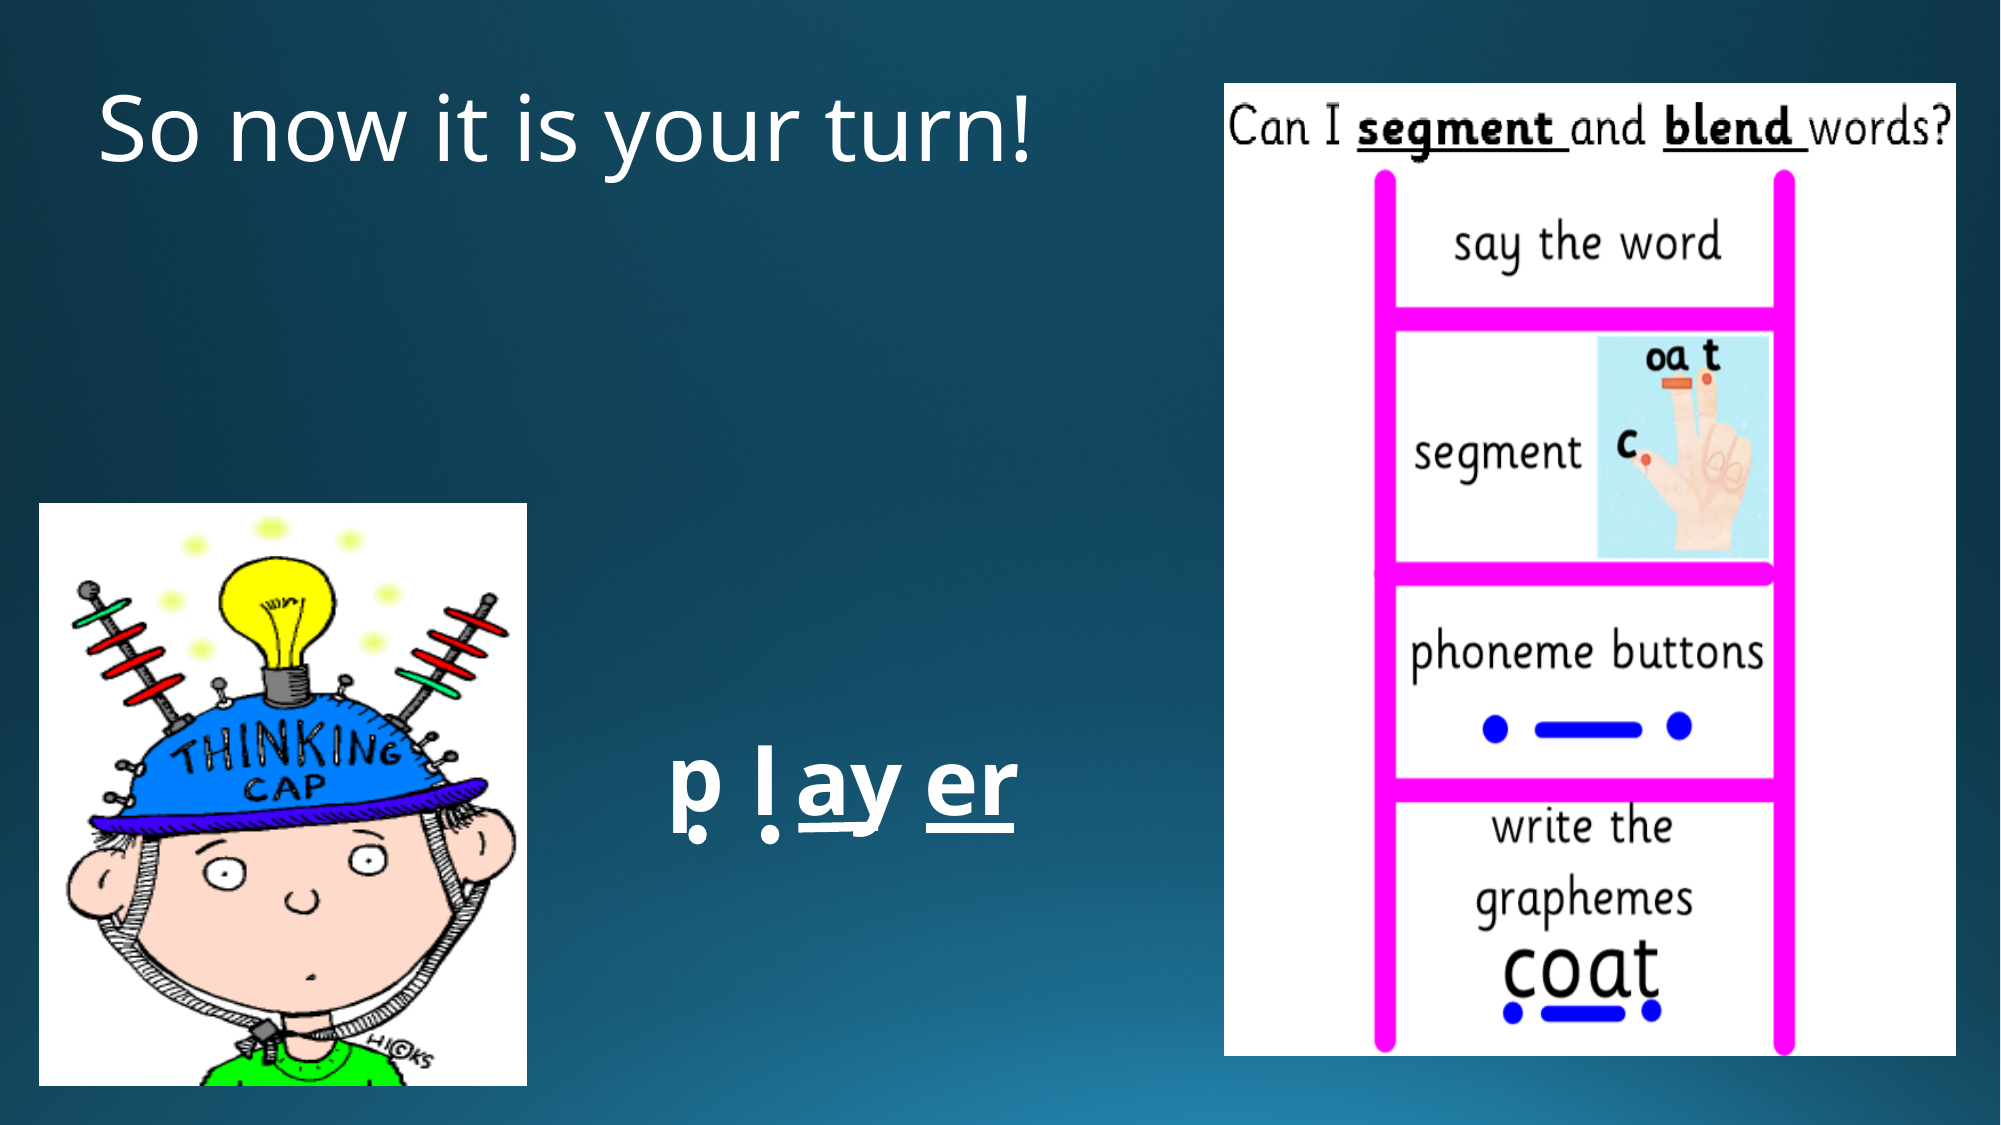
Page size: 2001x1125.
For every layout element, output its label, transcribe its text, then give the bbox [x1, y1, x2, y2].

text_box So now it is your turn! [0, 62, 1168, 747]
text_box p [651, 712, 740, 837]
text_box er [910, 715, 1041, 841]
text_box [688, 837, 707, 845]
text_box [798, 825, 879, 829]
text_box l [731, 716, 780, 841]
picture [0, 0, 2001, 1125]
text_box [763, 841, 777, 845]
text_box ay [780, 716, 910, 841]
